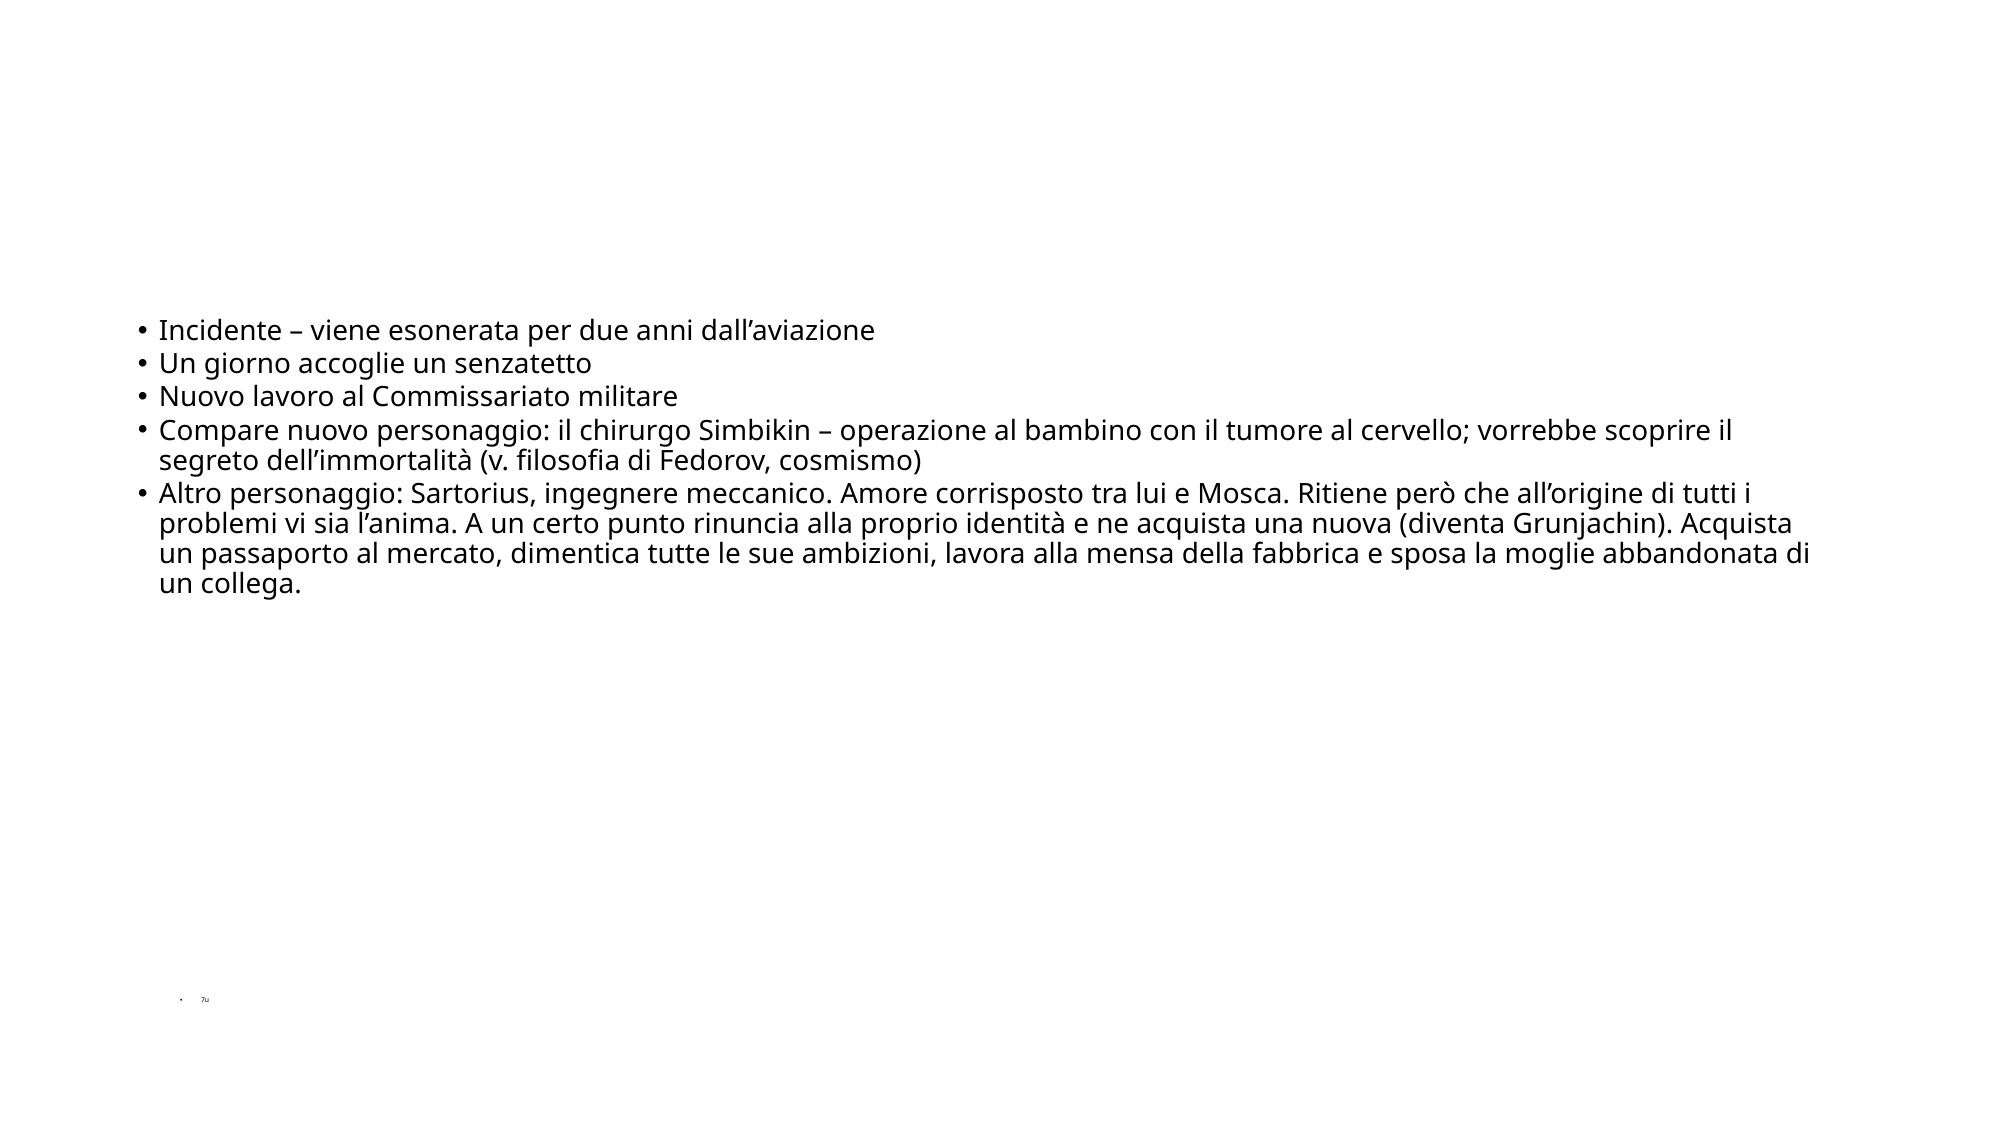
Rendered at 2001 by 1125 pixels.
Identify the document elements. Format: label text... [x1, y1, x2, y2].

list Incidente – viene esonerata per due anni dall’aviazione Un giorno accoglie un senzatetto Nuovo lavoro al Commissariato militare Compare nuovo personaggio: il chirurgo Simbikin – operazione al bambino con il tumore al cervello; vorrebbe scoprire il segreto dell’immortalità (v. filosofia di Fedorov, cosmismo) Altro personaggio: Sartorius, ingegnere meccanico. Amore corrisposto tra lui e Mosca. Ritiene però che all’origine di tutti i problemi vi sia l’anima. A un certo punto rinuncia alla proprio identità e ne acquista una nuova (diventa Grunjachin). Acquista un passaporto al mercato, dimentica tutte le sue ambizioni, lavora alla mensa della fabbrica e sposa la moglie abbandonata di un collega. 7u [123, 309, 1848, 1023]
